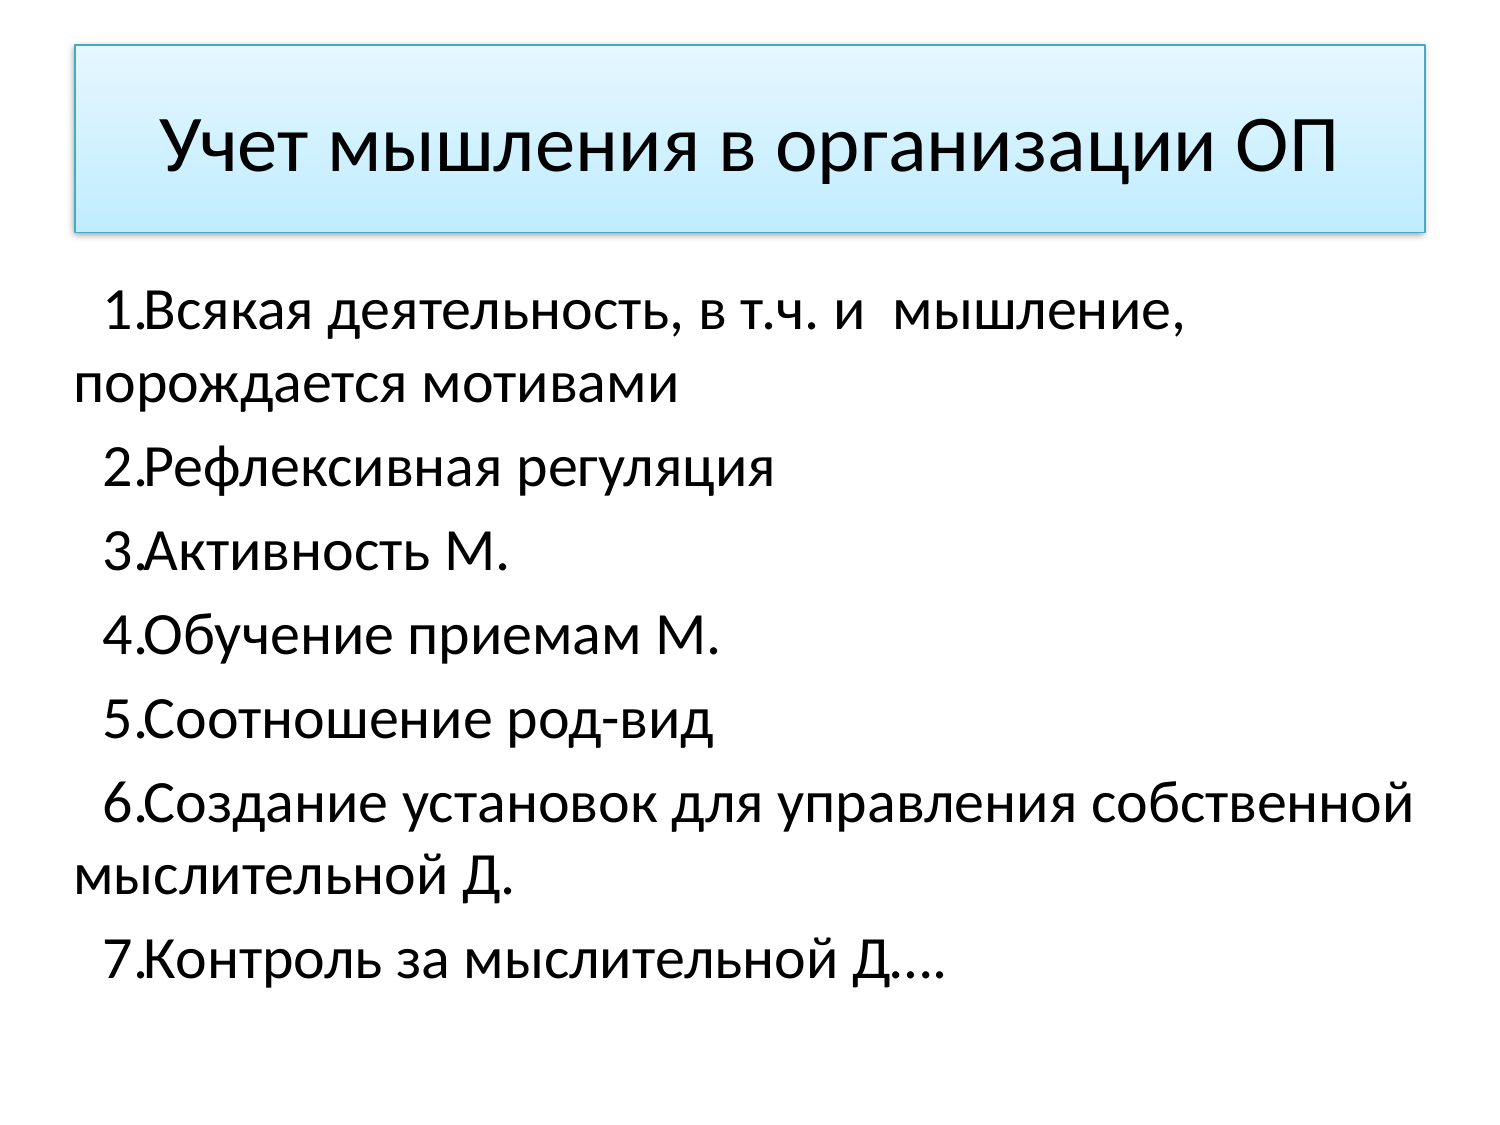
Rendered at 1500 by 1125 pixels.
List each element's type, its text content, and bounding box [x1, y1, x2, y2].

title Учет мышления в организации ОП [74, 44, 1426, 233]
list Всякая деятельность, в т.ч. и мышление, порождается мотивами Рефлексивная регуляция Активность М. Обучение приемам М. Соотношение род-вид Создание установок для управления собственной мыслительной Д. Контроль за мыслительной Д…. [58, 262, 1454, 1005]
